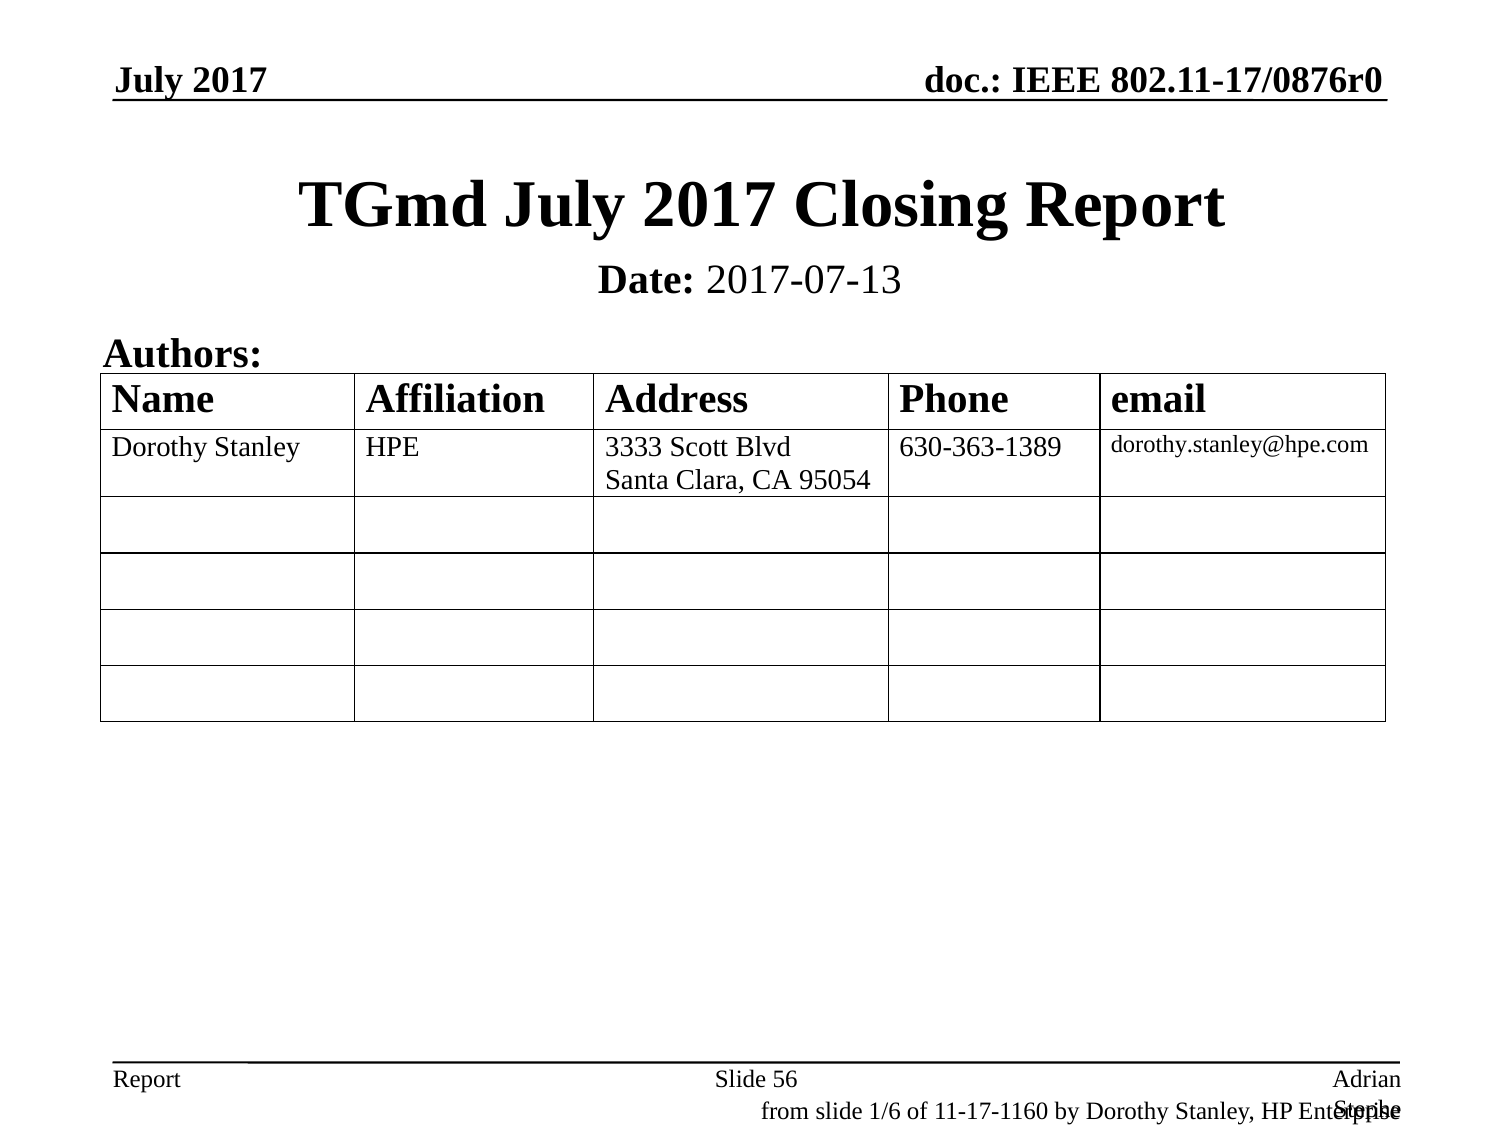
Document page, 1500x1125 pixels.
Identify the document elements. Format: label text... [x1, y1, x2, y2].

slide_number Slide 56 [711, 1061, 801, 1087]
footer Adrian Stephens, Intel Corporation [1324, 1061, 1402, 1087]
text_box Authors: [87, 318, 325, 371]
text_box from slide 1/6 of 11-17-1160 by Dorothy Stanley, HP Enterprise [343, 1087, 1417, 1125]
title TGmd July 2017 Closing Report [112, 112, 1413, 288]
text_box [85, 372, 1415, 784]
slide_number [114, 54, 374, 101]
list Date: 2017-07-13 [112, 249, 1388, 313]
